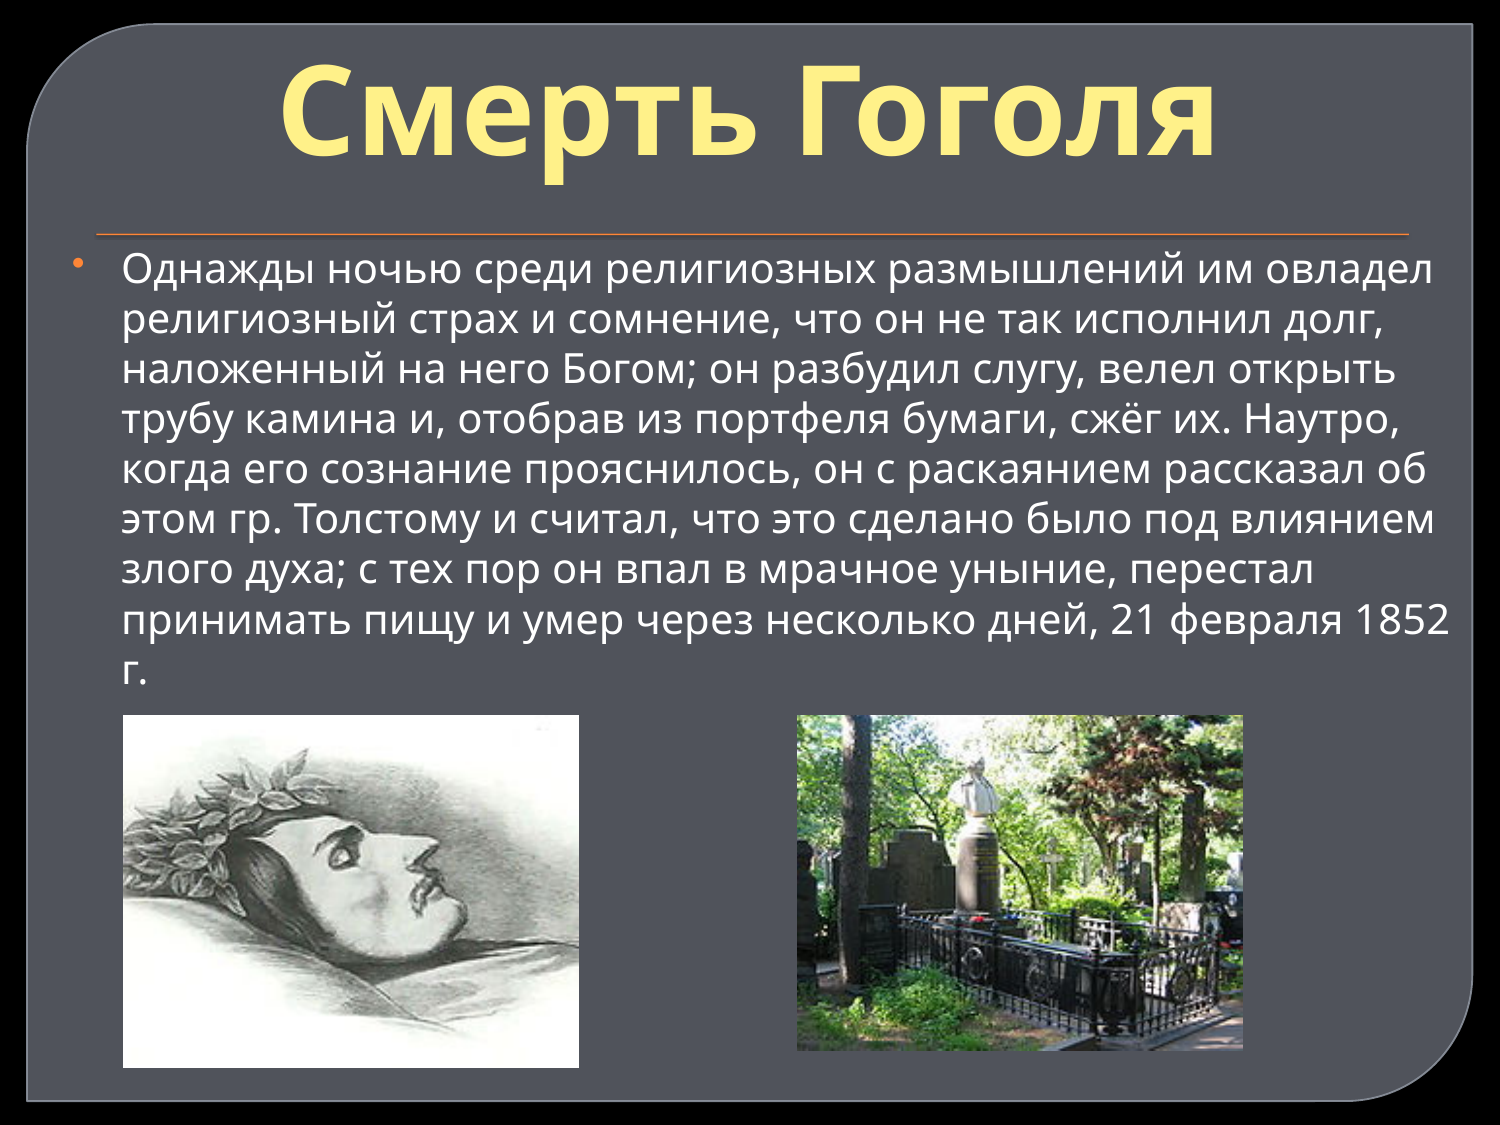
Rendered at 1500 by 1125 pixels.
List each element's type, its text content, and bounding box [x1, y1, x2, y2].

picture [796, 715, 1243, 1052]
picture [123, 715, 579, 1068]
list Однажды ночью среди религиозных размышлений им овладел религиозный страх и сомнение, что он не так исполнил долг, наложенный на него Богом; он разбудил слугу, велел открыть трубу камина и, отобрав из портфеля бумаги, сжёг их. Наутро, когда его сознание прояснилось, он с раскаянием рассказал об этом гр. Толстому и считал, что это сделано было под влиянием злого духа; с тех пор он впал в мрачное уныние, перестал принимать пищу и умер через несколько дней, 21 февраля 1852 г. [58, 234, 1477, 1090]
title Смерть Гоголя [70, 0, 1421, 188]
